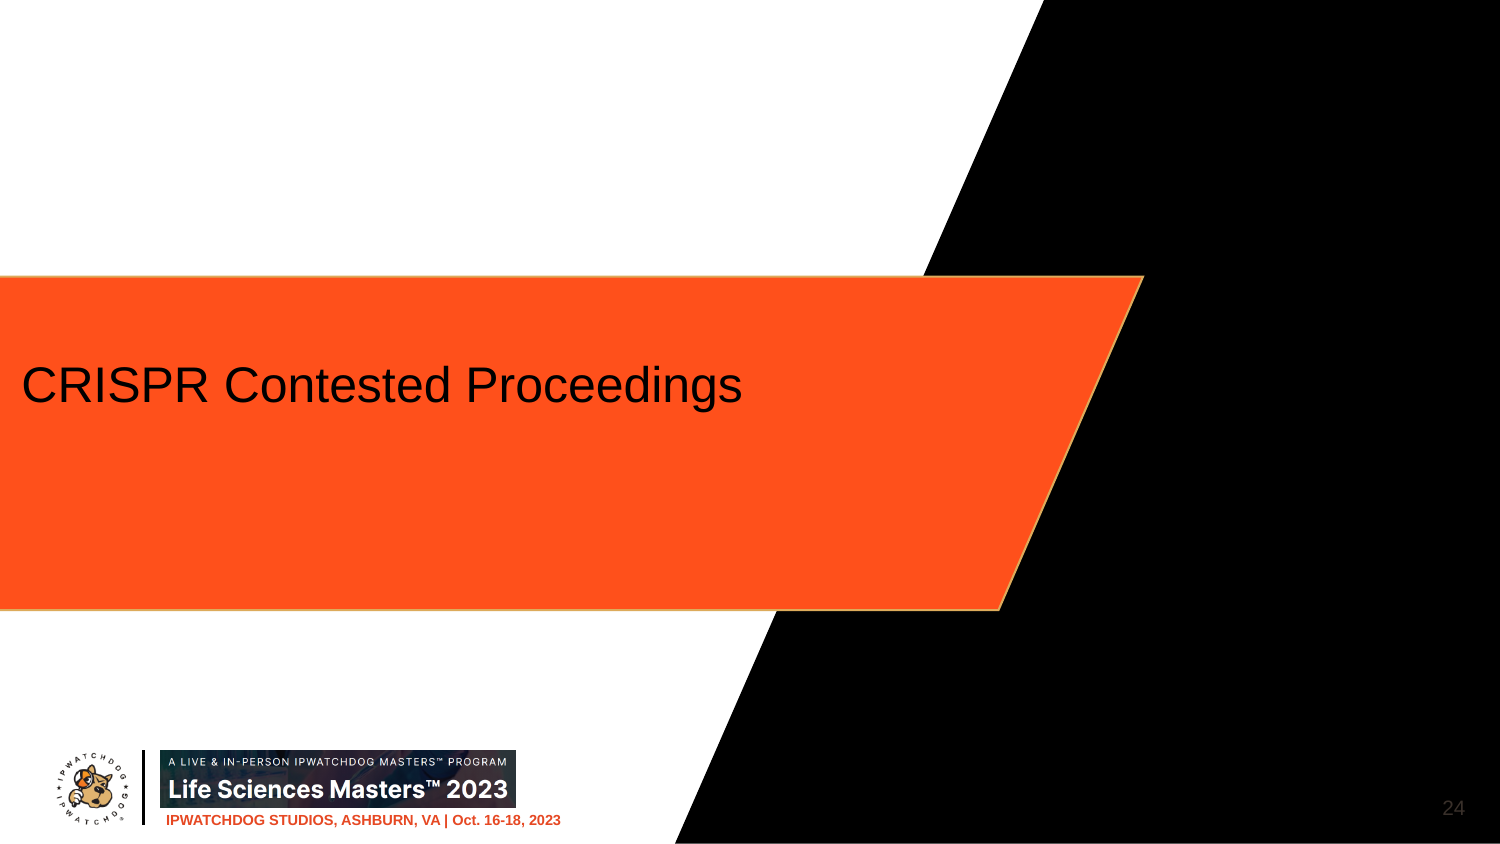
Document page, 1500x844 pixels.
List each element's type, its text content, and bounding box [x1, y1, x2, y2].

slide_number 24 [1143, 784, 1481, 830]
title CRISPR Contested Proceedings [6, 329, 1188, 443]
picture [53, 750, 131, 827]
picture [160, 750, 516, 808]
